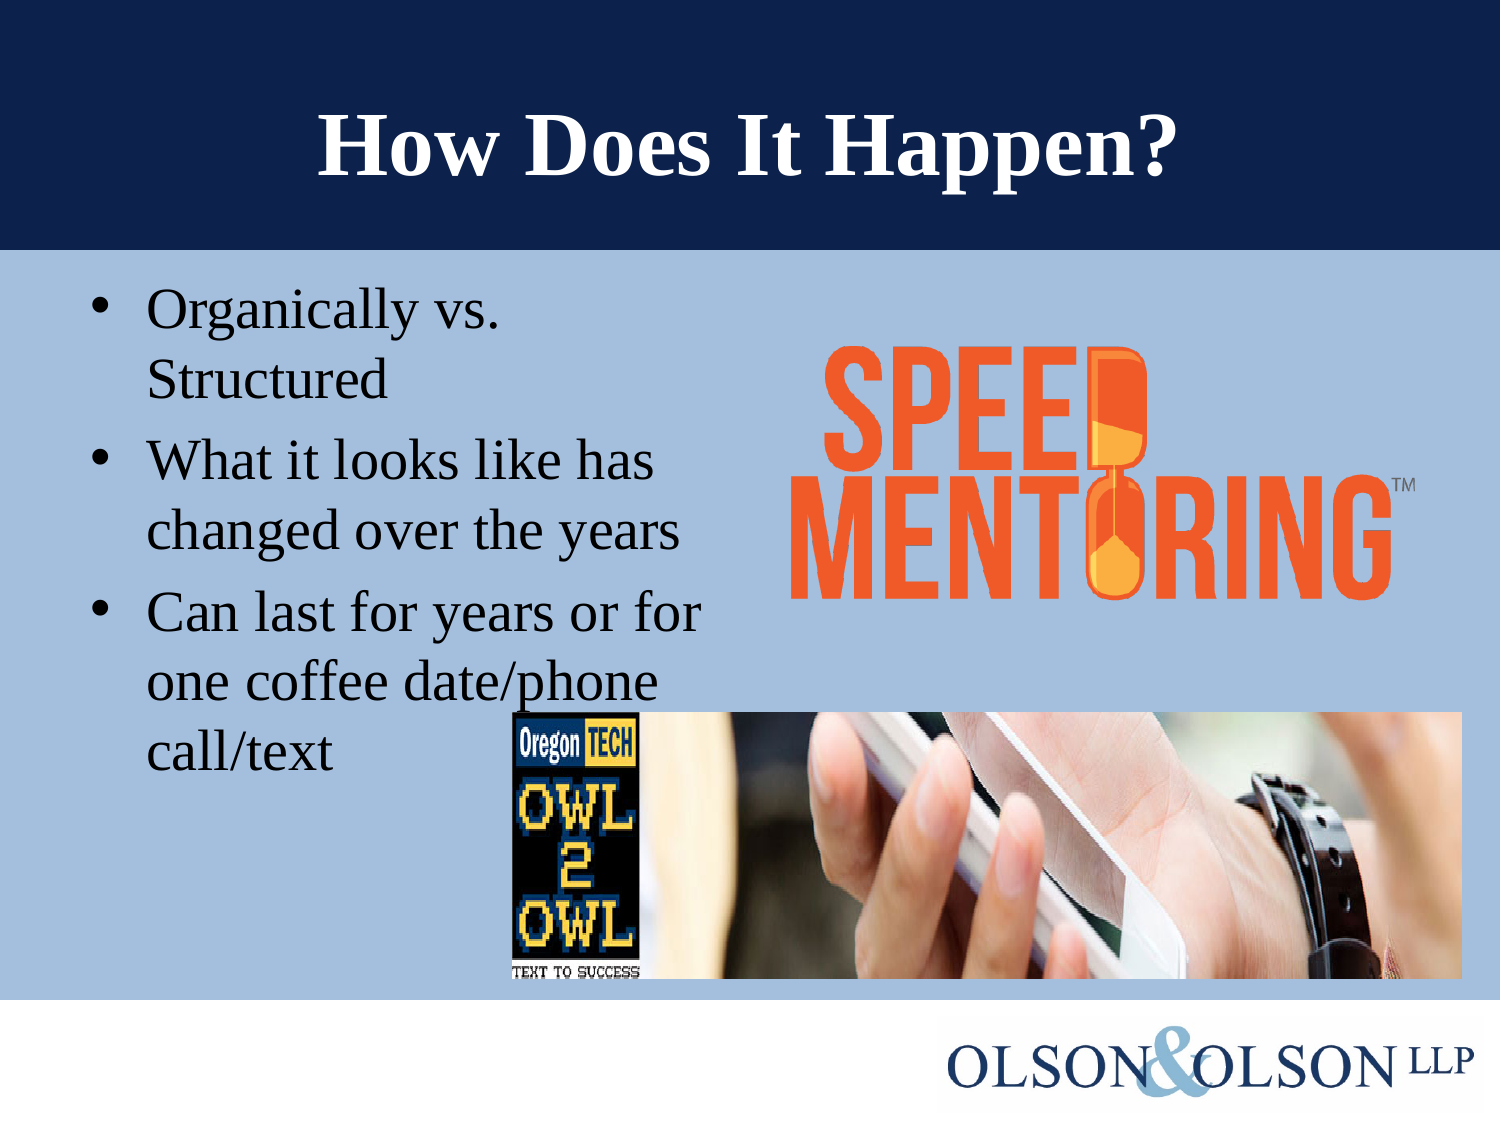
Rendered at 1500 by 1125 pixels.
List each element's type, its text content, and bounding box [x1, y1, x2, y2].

picture [937, 1016, 1484, 1113]
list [766, 331, 1430, 614]
title How Does It Happen? [75, 45, 1425, 233]
picture [512, 712, 1463, 979]
list Organically vs. Structured What it looks like has changed over the years Can last for years or for one coffee date/phone call/text [75, 262, 738, 1005]
